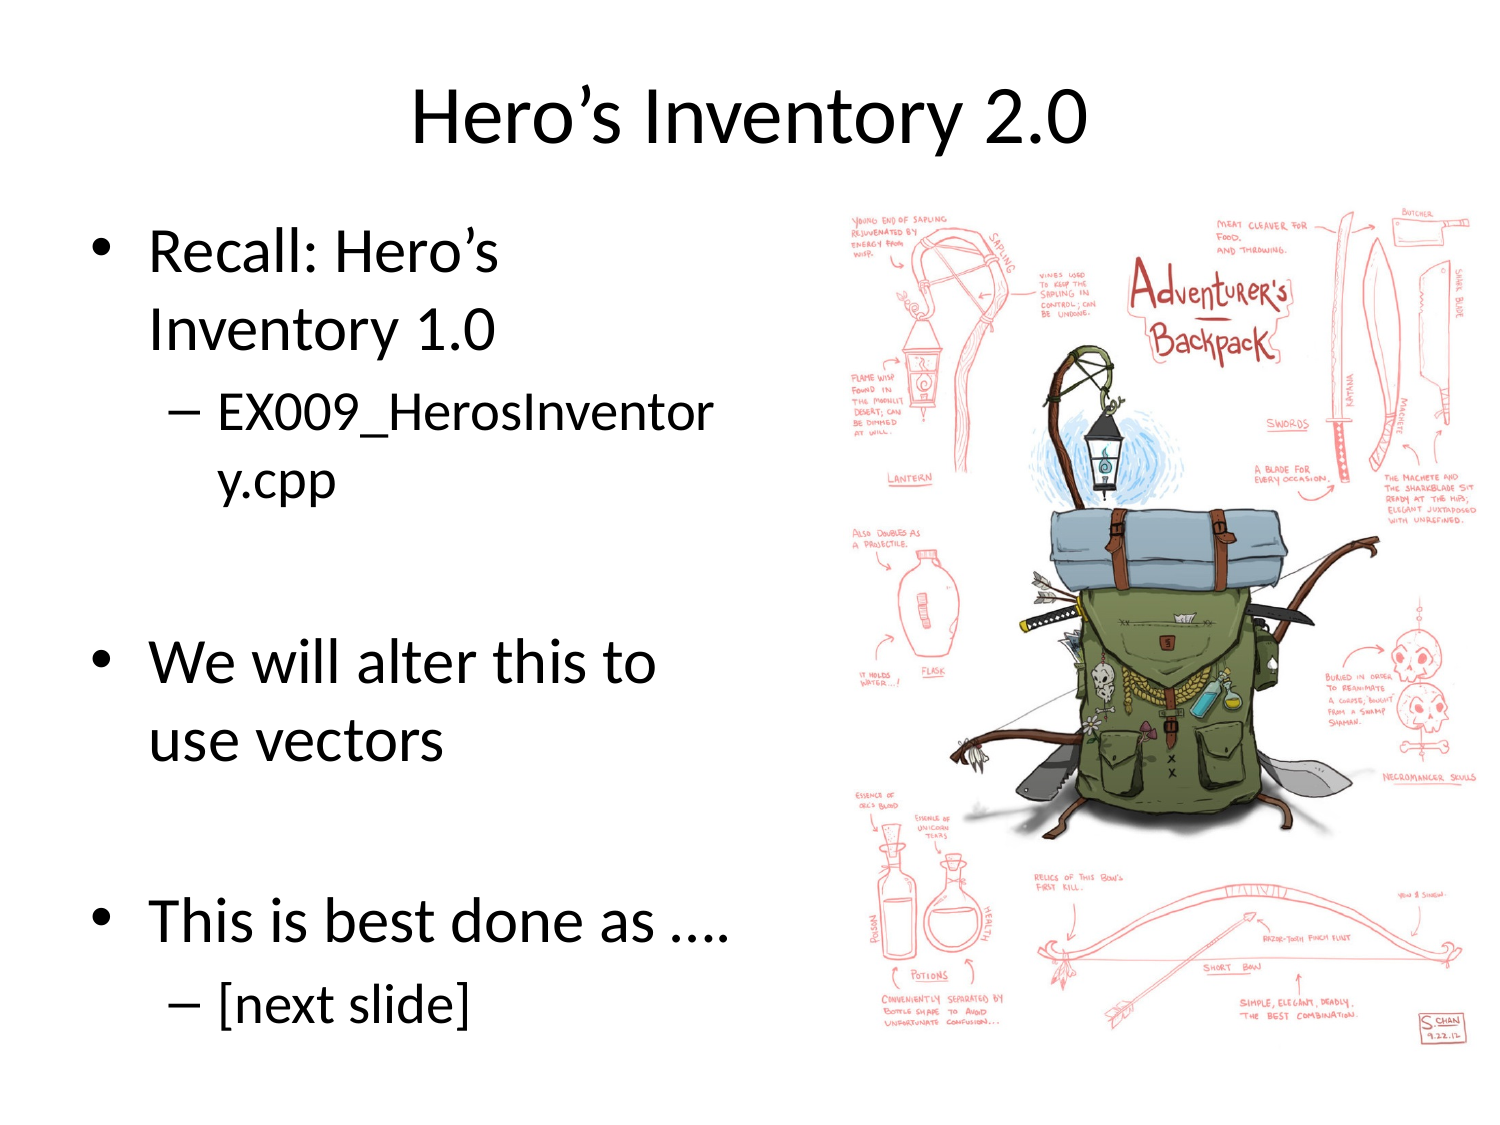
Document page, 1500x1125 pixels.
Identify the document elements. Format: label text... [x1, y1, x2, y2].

title Hero’s Inventory 2.0 [75, 45, 1425, 175]
picture [843, 199, 1487, 1057]
list Recall: Hero’s Inventory 1.0 EX009_HerosInventory.cpp We will alter this to use vectors This is best done as …. [next slide] [75, 200, 750, 1050]
